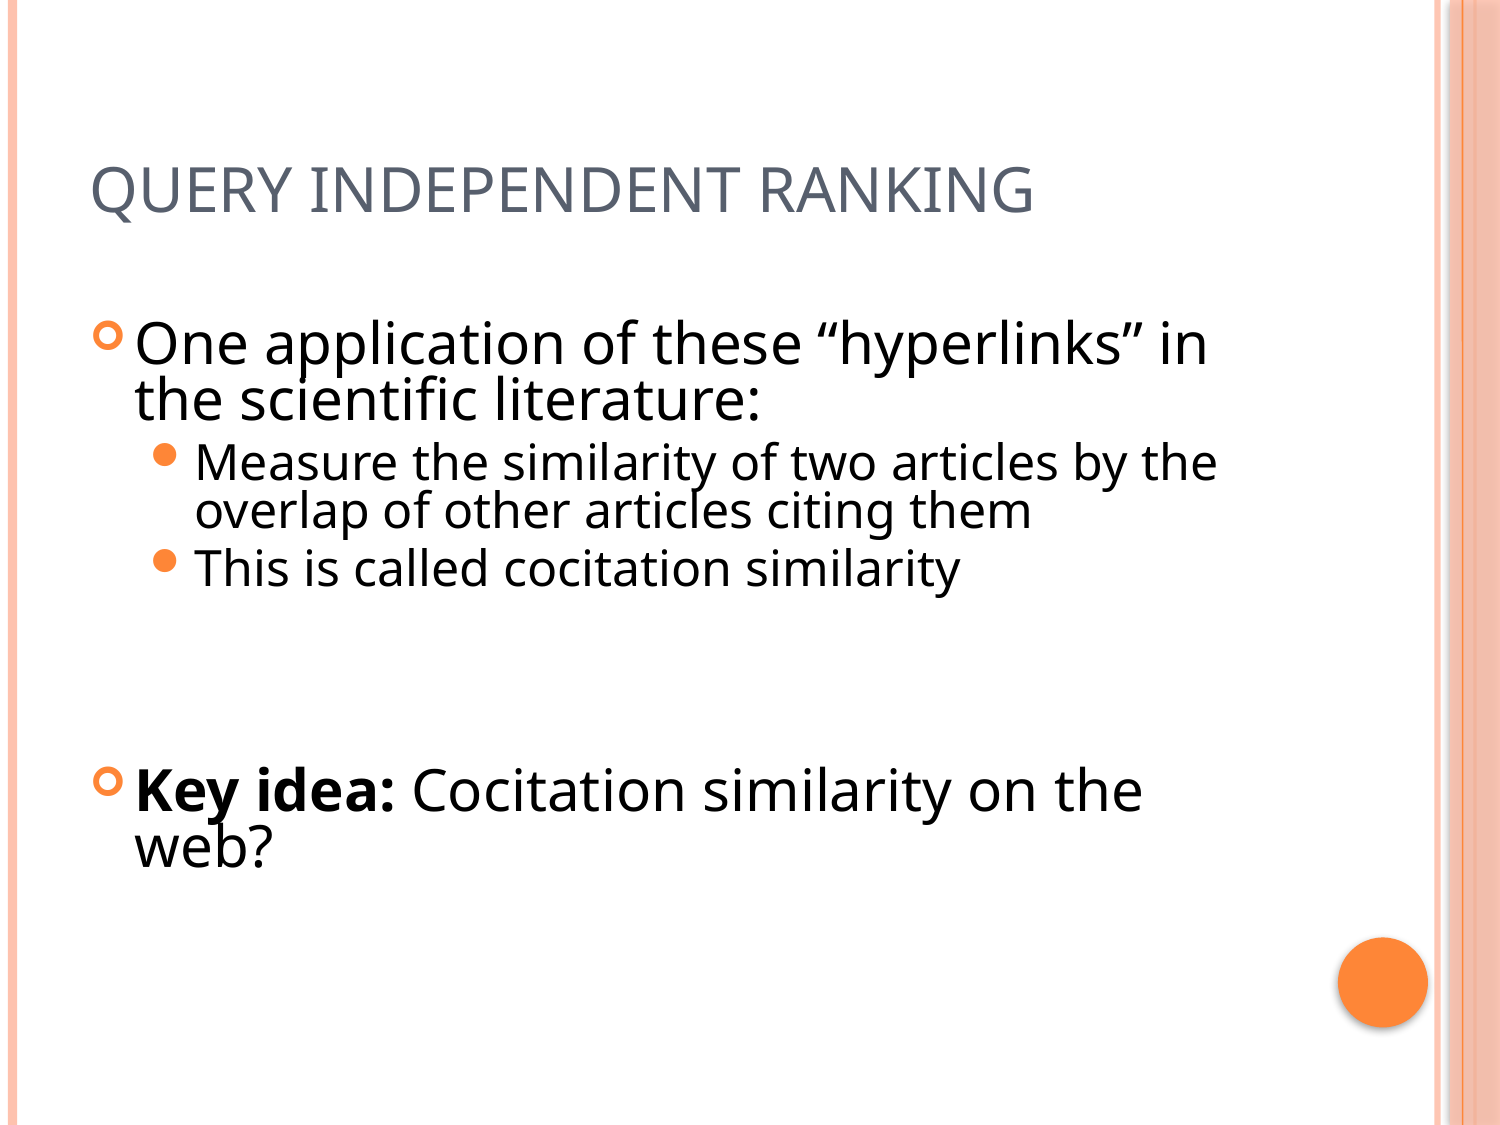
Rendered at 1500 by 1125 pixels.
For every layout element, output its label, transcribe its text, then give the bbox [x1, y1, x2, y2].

title Query independent ranking [75, 45, 1300, 233]
list One application of these “hyperlinks” in the scientific literature: Measure the similarity of two articles by the overlap of other articles citing them This is called cocitation similarity Key idea: Cocitation similarity on the web? [75, 312, 1300, 1062]
